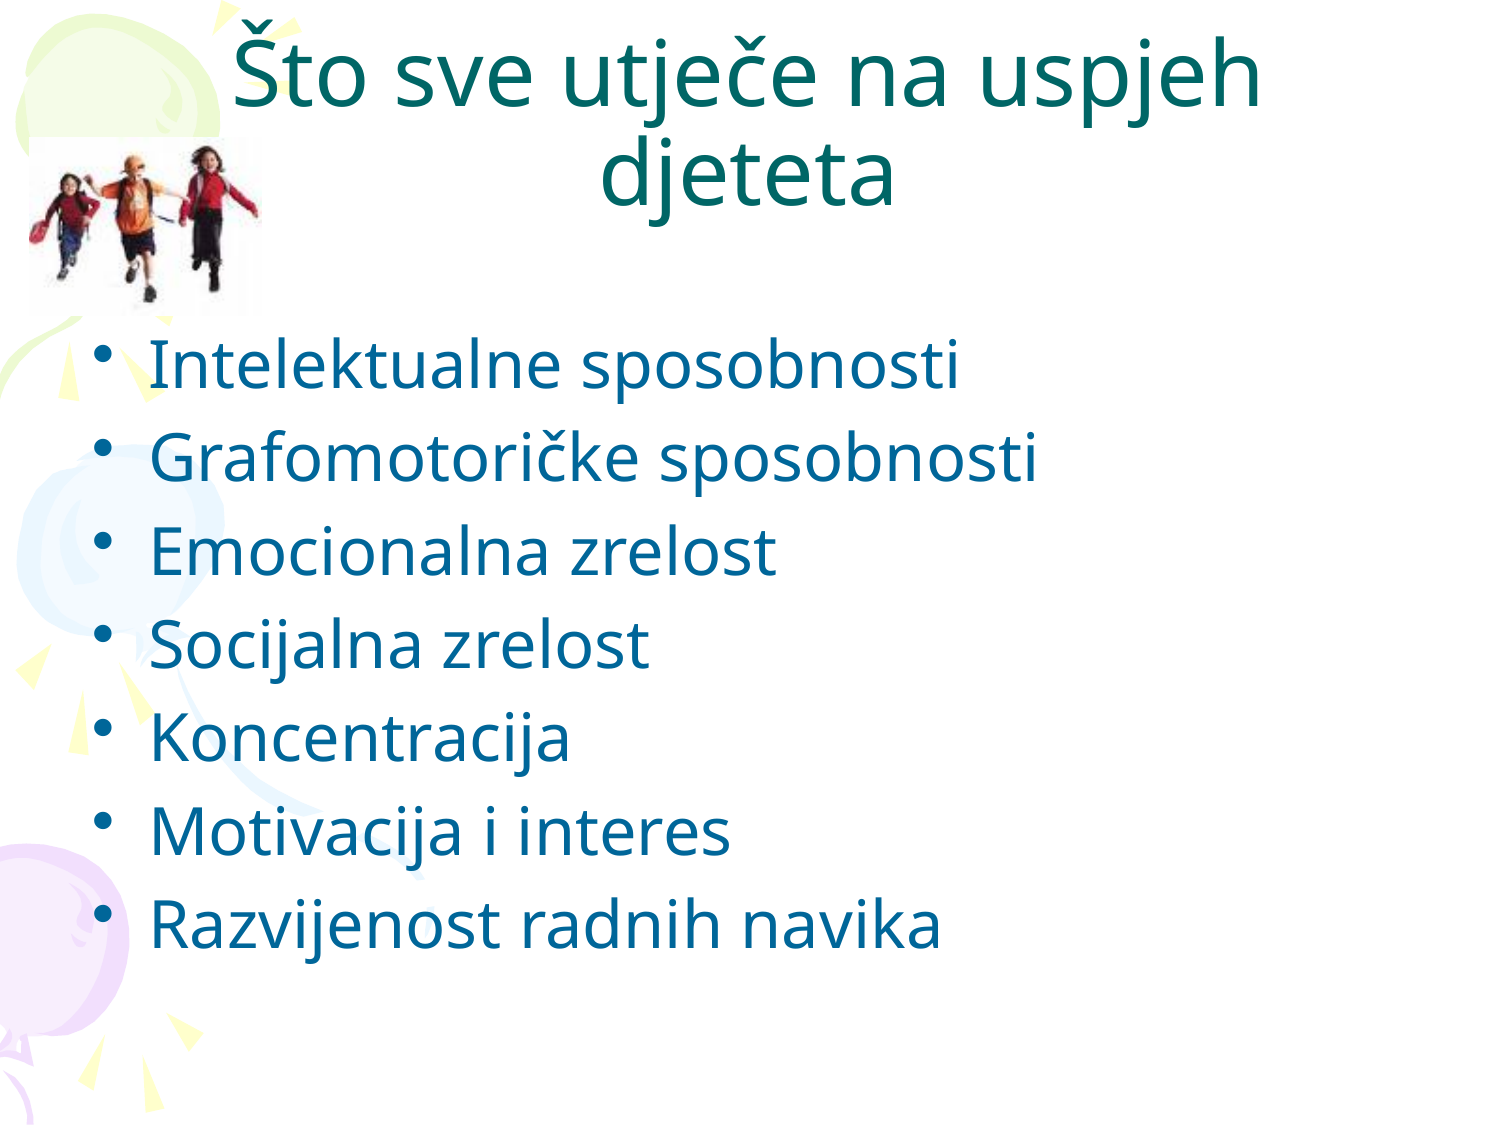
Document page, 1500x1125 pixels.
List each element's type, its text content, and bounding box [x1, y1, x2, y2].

list Intelektualne sposobnosti Grafomotoričke sposobnosti Emocionalna zrelost Socijalna zrelost Koncentracija Motivacija i interes Razvijenost radnih navika [76, 314, 1428, 1046]
title Što sve utječe na uspjeh djeteta [72, 16, 1426, 233]
picture [29, 136, 263, 316]
